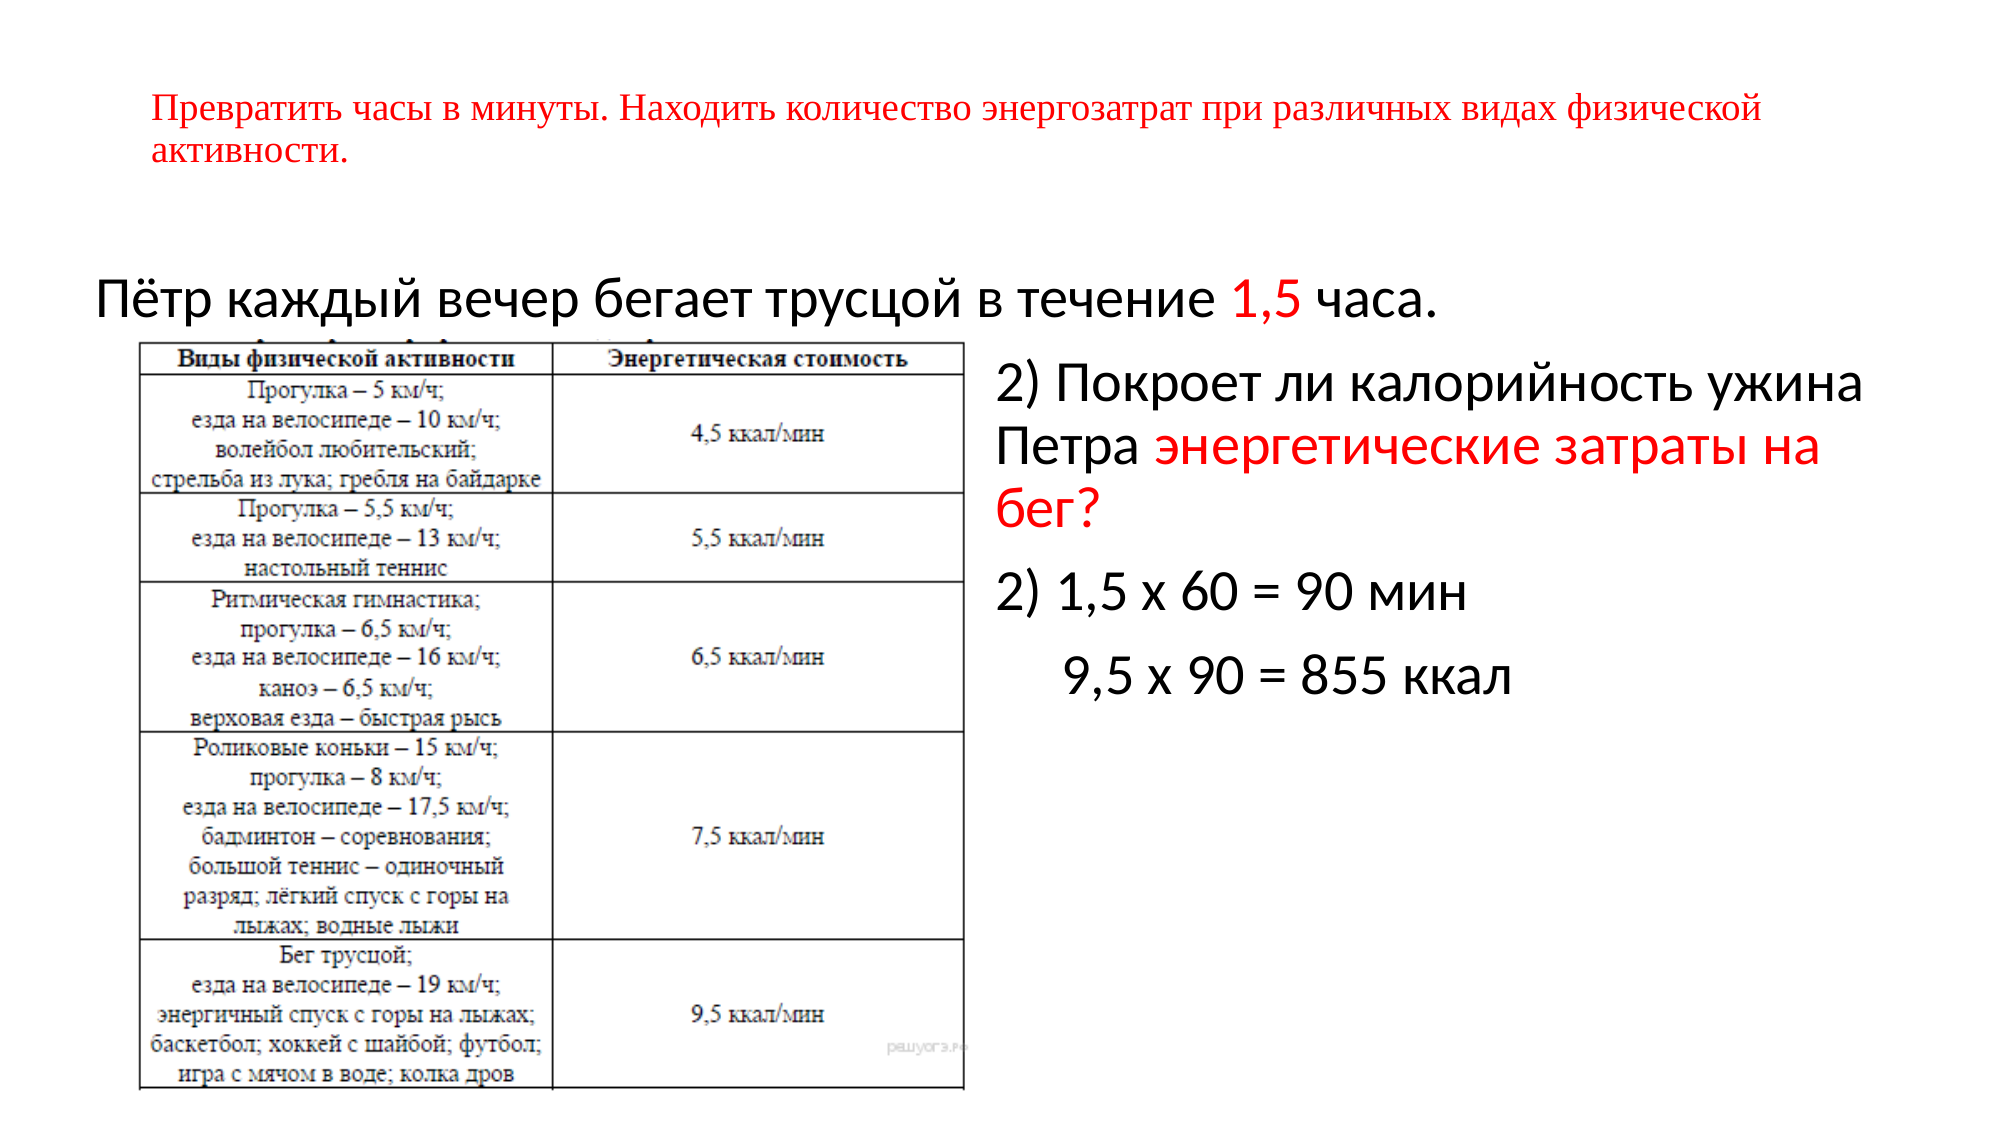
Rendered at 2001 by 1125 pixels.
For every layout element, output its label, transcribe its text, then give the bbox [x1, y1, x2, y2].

title Превратить часы в минуты. Находить количество энергозатрат при раз­лич­ных видах фи­зи­че­ской активности. [136, 79, 1974, 237]
picture [135, 339, 970, 1095]
list Пётр каждый вечер бегает трусцой в течение 1,5 часа. 2) Покроет ли калорийность ужина Петра энергетические затраты на бег? 2) 1,5 х 60 = 90 мин 9,5 х 90 = 855 ккал [80, 168, 1949, 1021]
